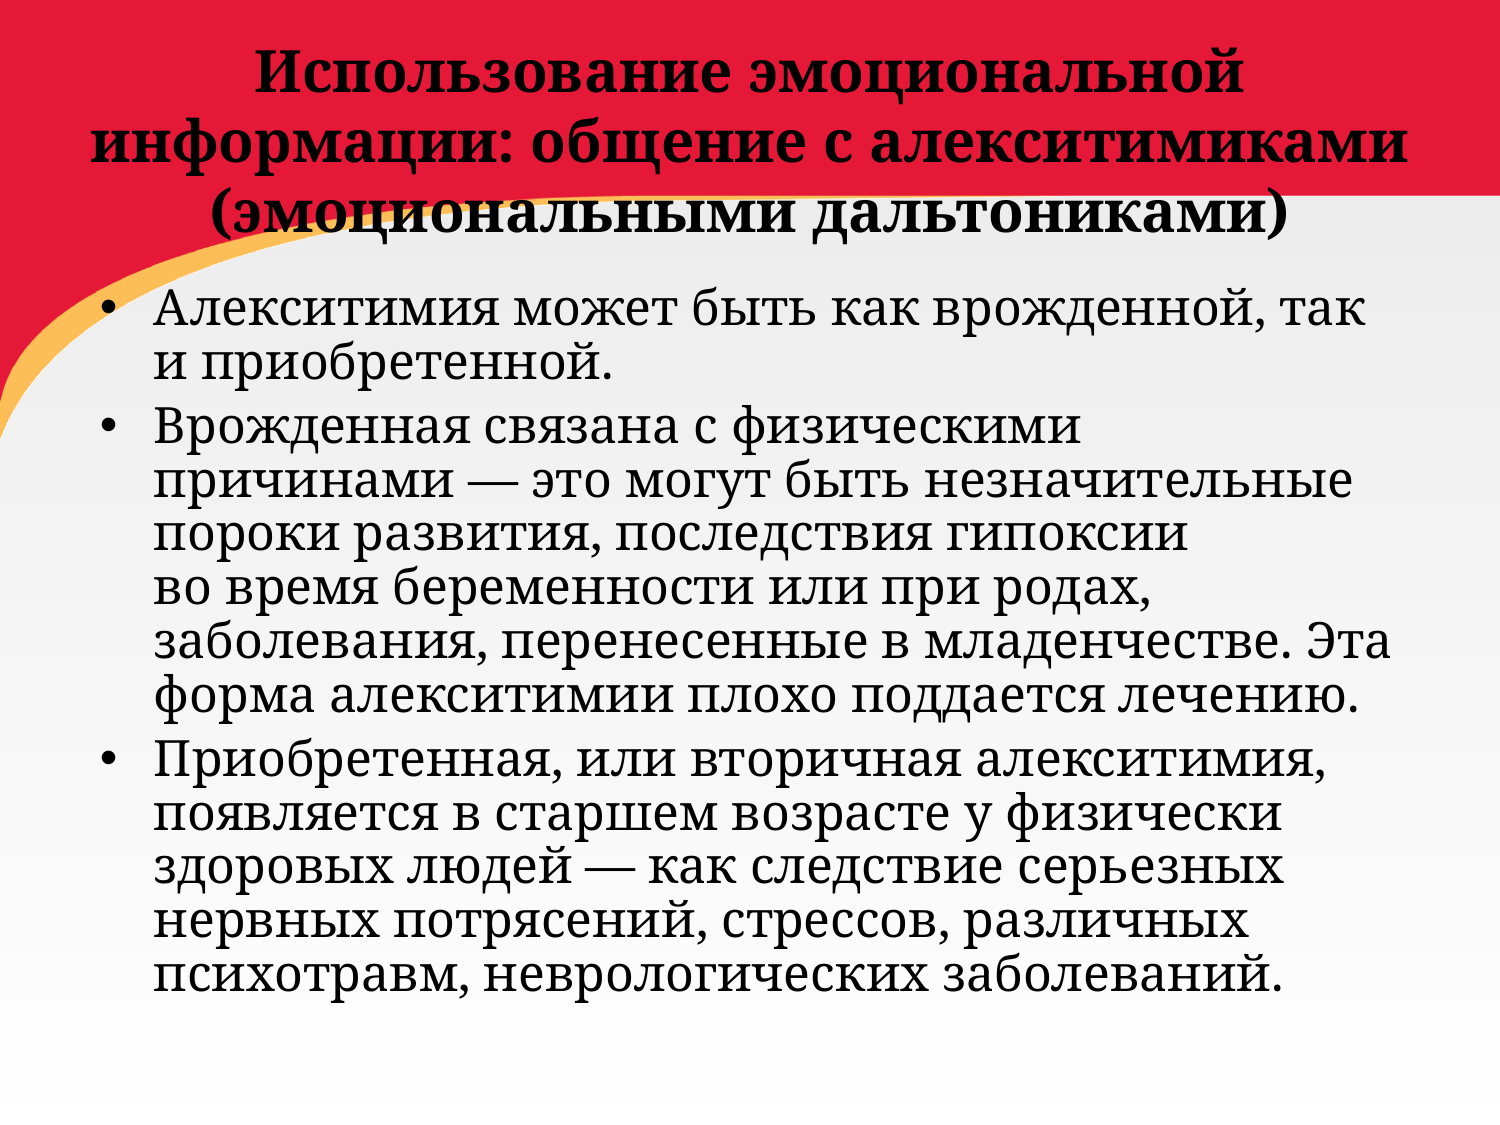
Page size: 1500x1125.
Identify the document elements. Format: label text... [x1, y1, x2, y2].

list Алекситимия может быть как врожденной, так и приобретенной. Врожденная связана с физическими причинами — это могут быть незначительные пороки развития, последствия гипоксии во время беременности или при родах, заболевания, перенесенные в младенчестве. Эта форма алекситимии плохо поддается лечению. Приобретенная, или вторичная алекситимия, появляется в старшем возрасте у физически здоровых людей — как следствие серьезных нервных потрясений, стрессов, различных психотравм, неврологических заболеваний. [84, 275, 1435, 1018]
picture [0, 0, 1500, 438]
title Использование эмоциональной информации: общение с алекситимиками (эмоциональными дальтониками) [75, 45, 1425, 233]
